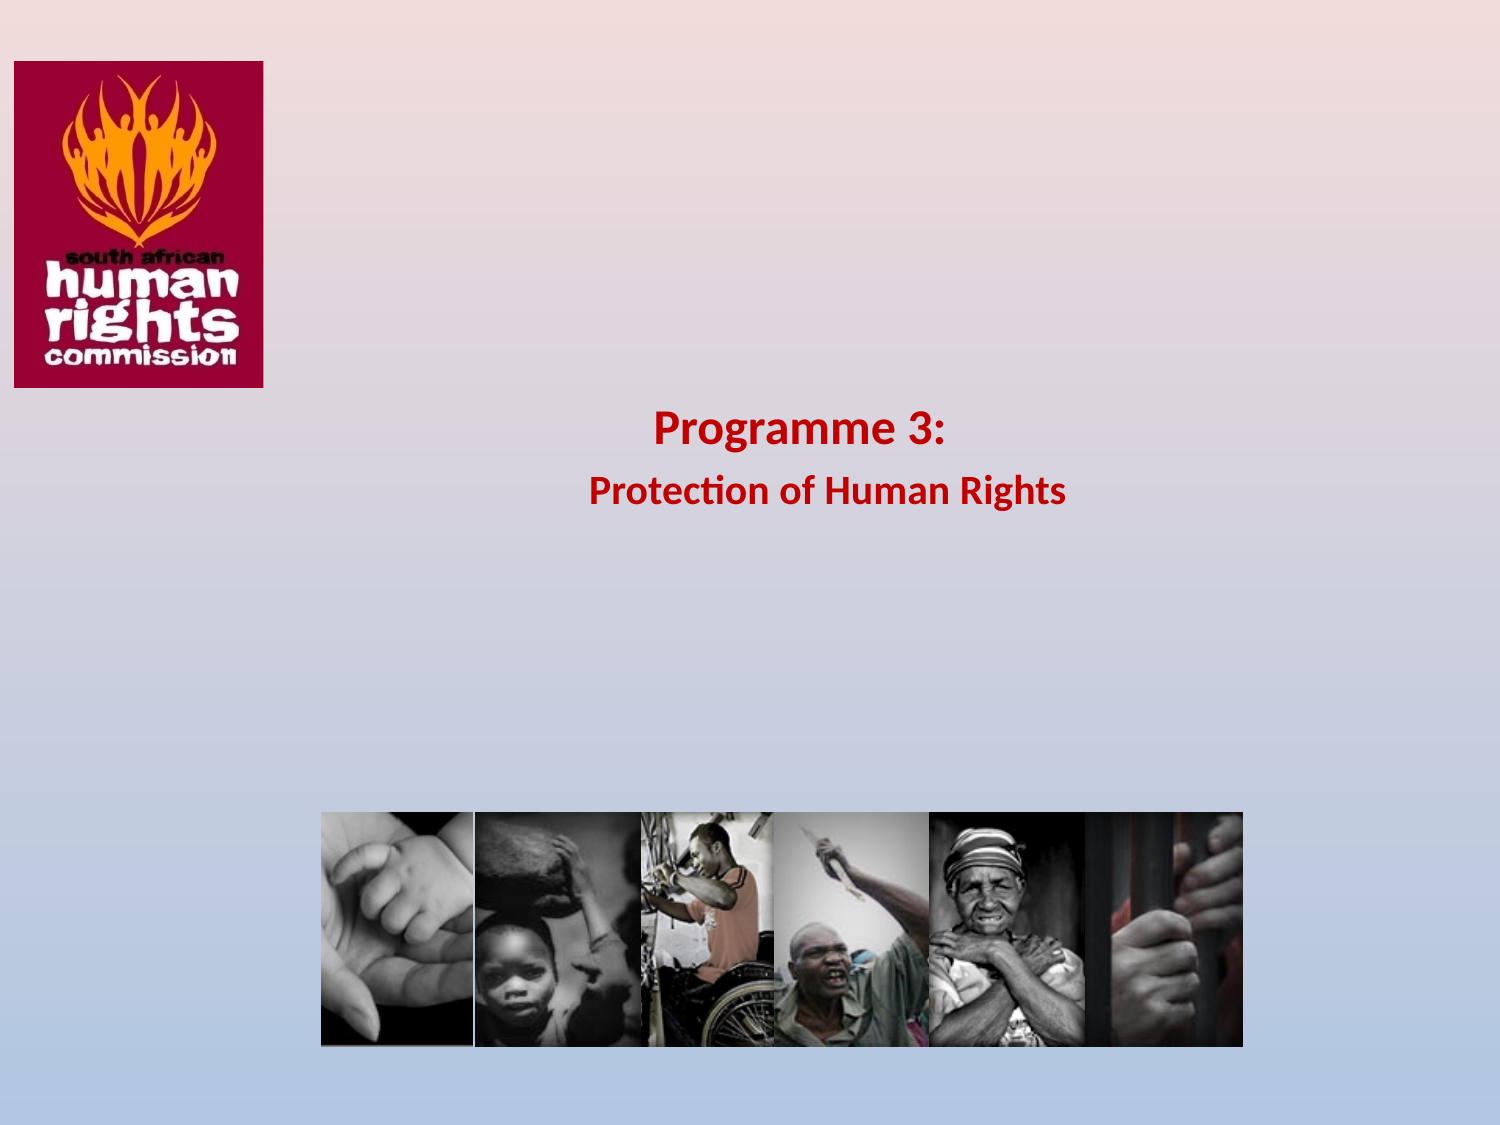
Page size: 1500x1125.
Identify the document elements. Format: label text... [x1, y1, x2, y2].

picture [474, 811, 1243, 1047]
picture [320, 811, 473, 1047]
picture [13, 61, 264, 388]
subtitle Programme 3: Protection of Human Rights [237, 387, 1363, 675]
